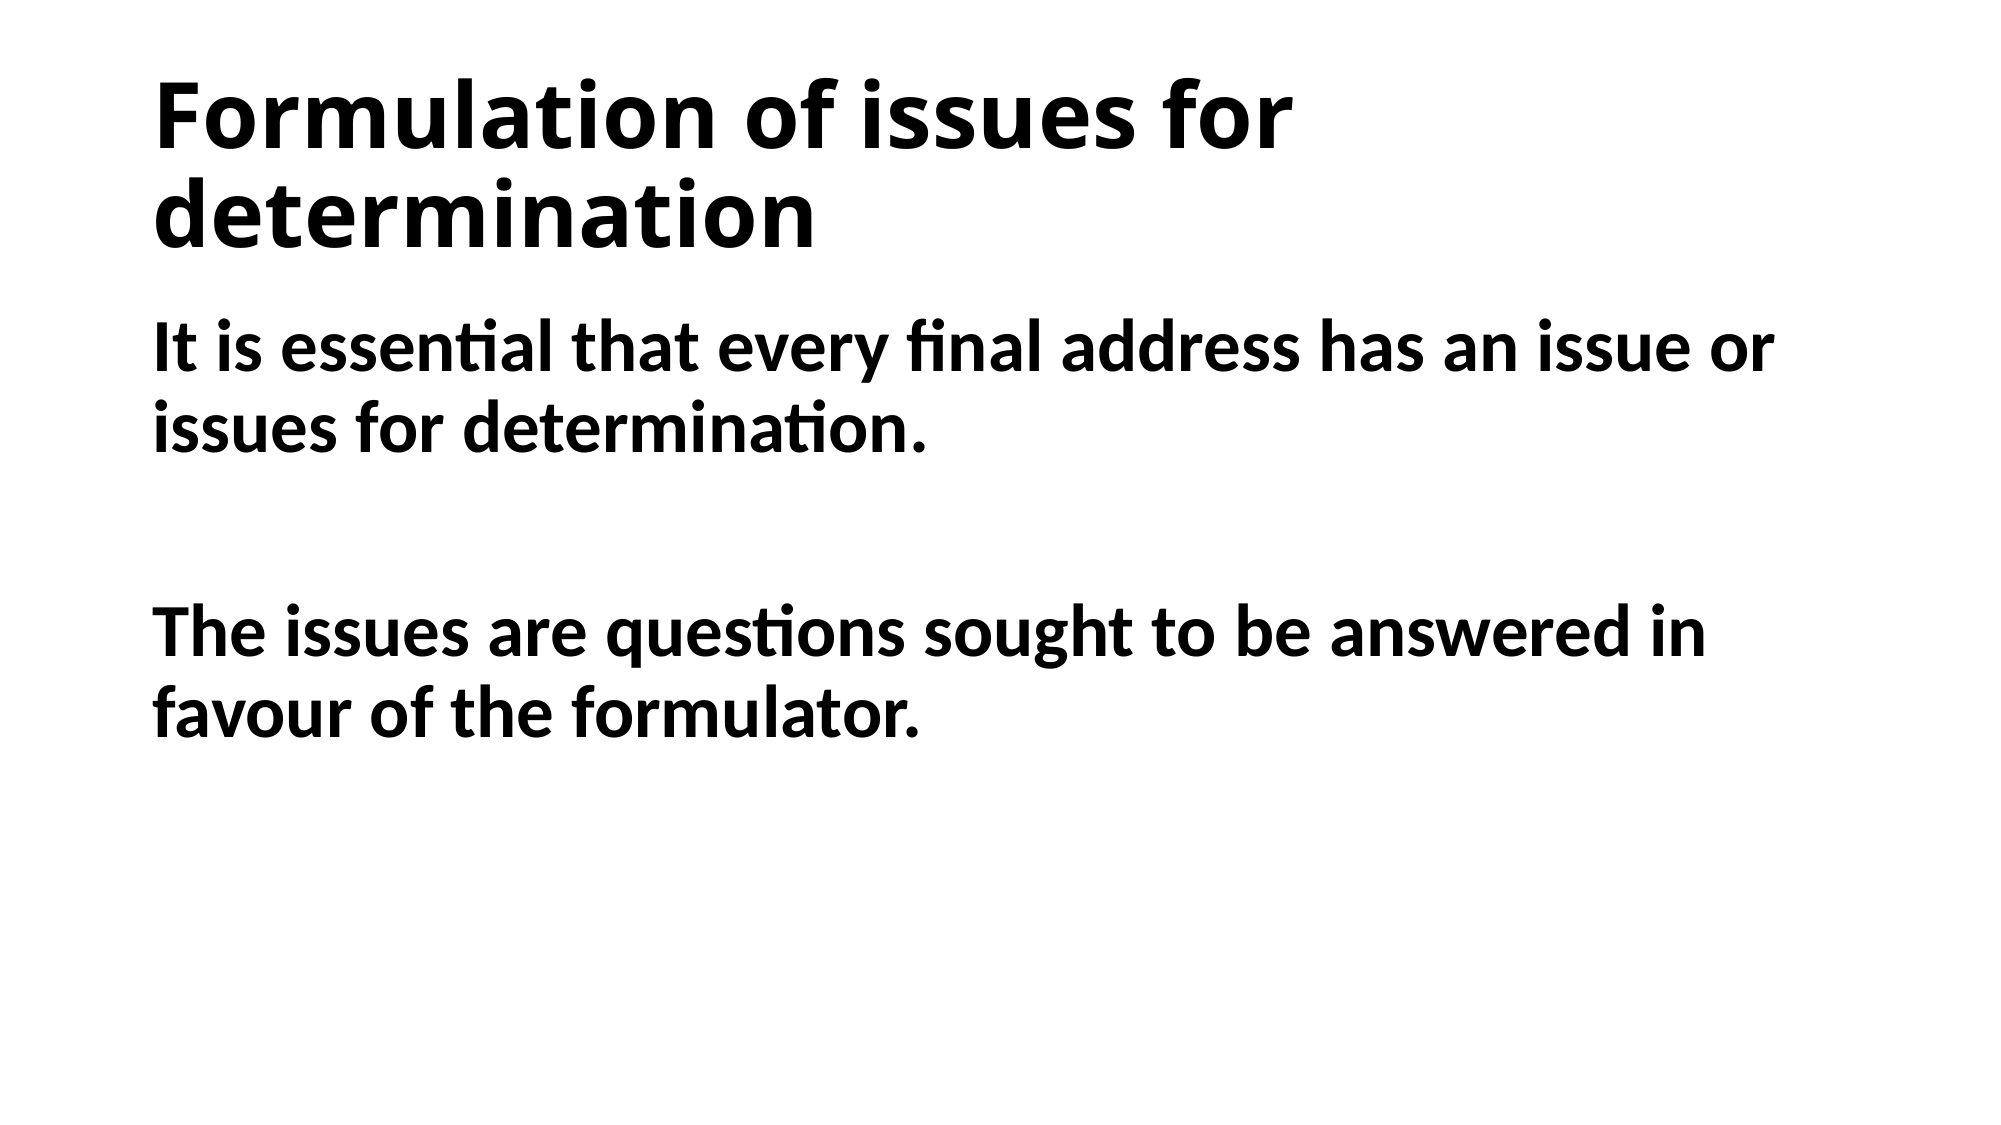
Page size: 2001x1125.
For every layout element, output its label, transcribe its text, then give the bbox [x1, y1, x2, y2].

list It is essential that every final address has an issue or issues for determination. The issues are questions sought to be answered in favour of the formulator. [137, 299, 1863, 1014]
title Formulation of issues for determination [137, 59, 1863, 278]
